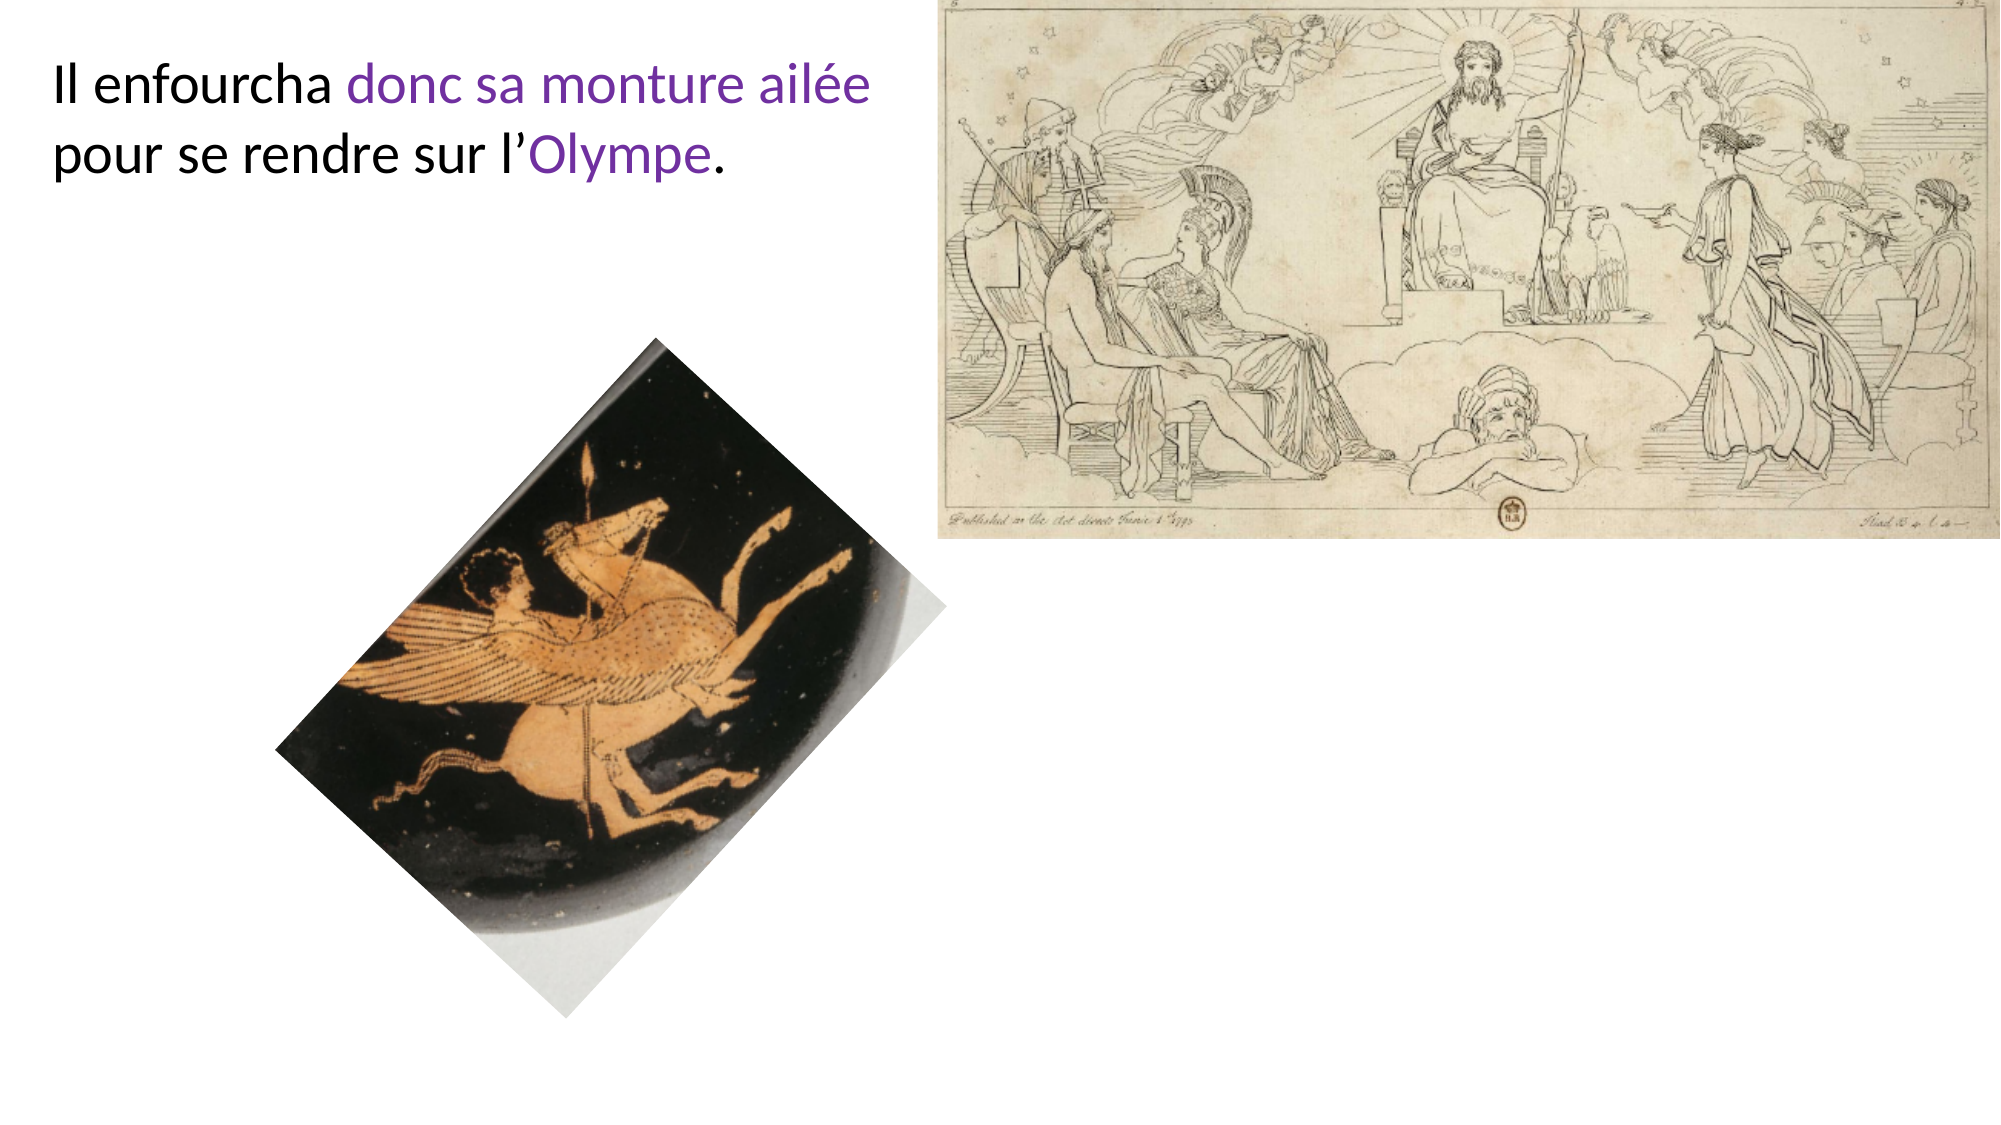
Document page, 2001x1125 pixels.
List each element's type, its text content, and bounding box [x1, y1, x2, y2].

text_box Il enfourcha donc sa monture ailée pour se rendre sur l’Olympe. [37, 37, 913, 193]
picture [937, 0, 2000, 539]
picture [275, 337, 947, 1019]
text_box [0, 0, 937, 195]
